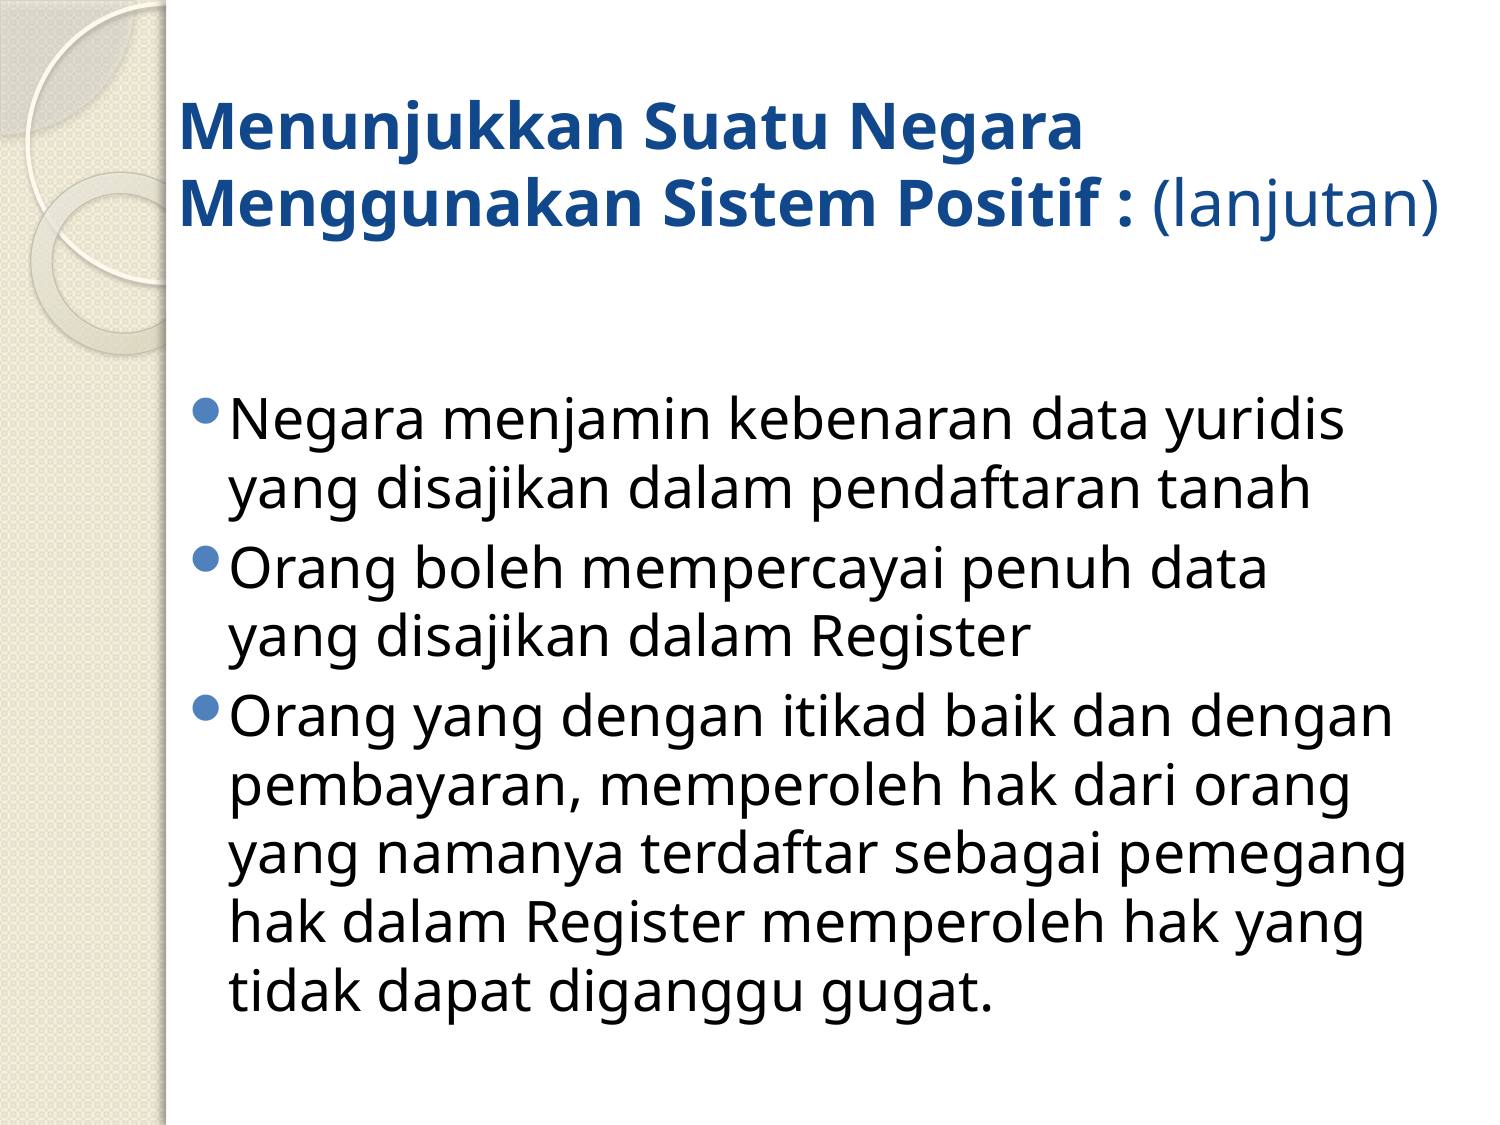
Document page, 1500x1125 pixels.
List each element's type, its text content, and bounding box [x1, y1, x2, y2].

title Menunjukkan Suatu Negara Menggunakan Sistem Positif : (lanjutan) [162, 50, 1466, 275]
list Negara menjamin kebenaran data yuridis yang disajikan dalam pendaftaran tanah Orang boleh mempercayai penuh data yang disajikan dalam Register Orang yang dengan itikad baik dan dengan pembayaran, memperoleh hak dari orang yang namanya terdaftar sebagai pemegang hak dalam Register memperoleh hak yang tidak dapat diganggu gugat. [162, 375, 1425, 1075]
